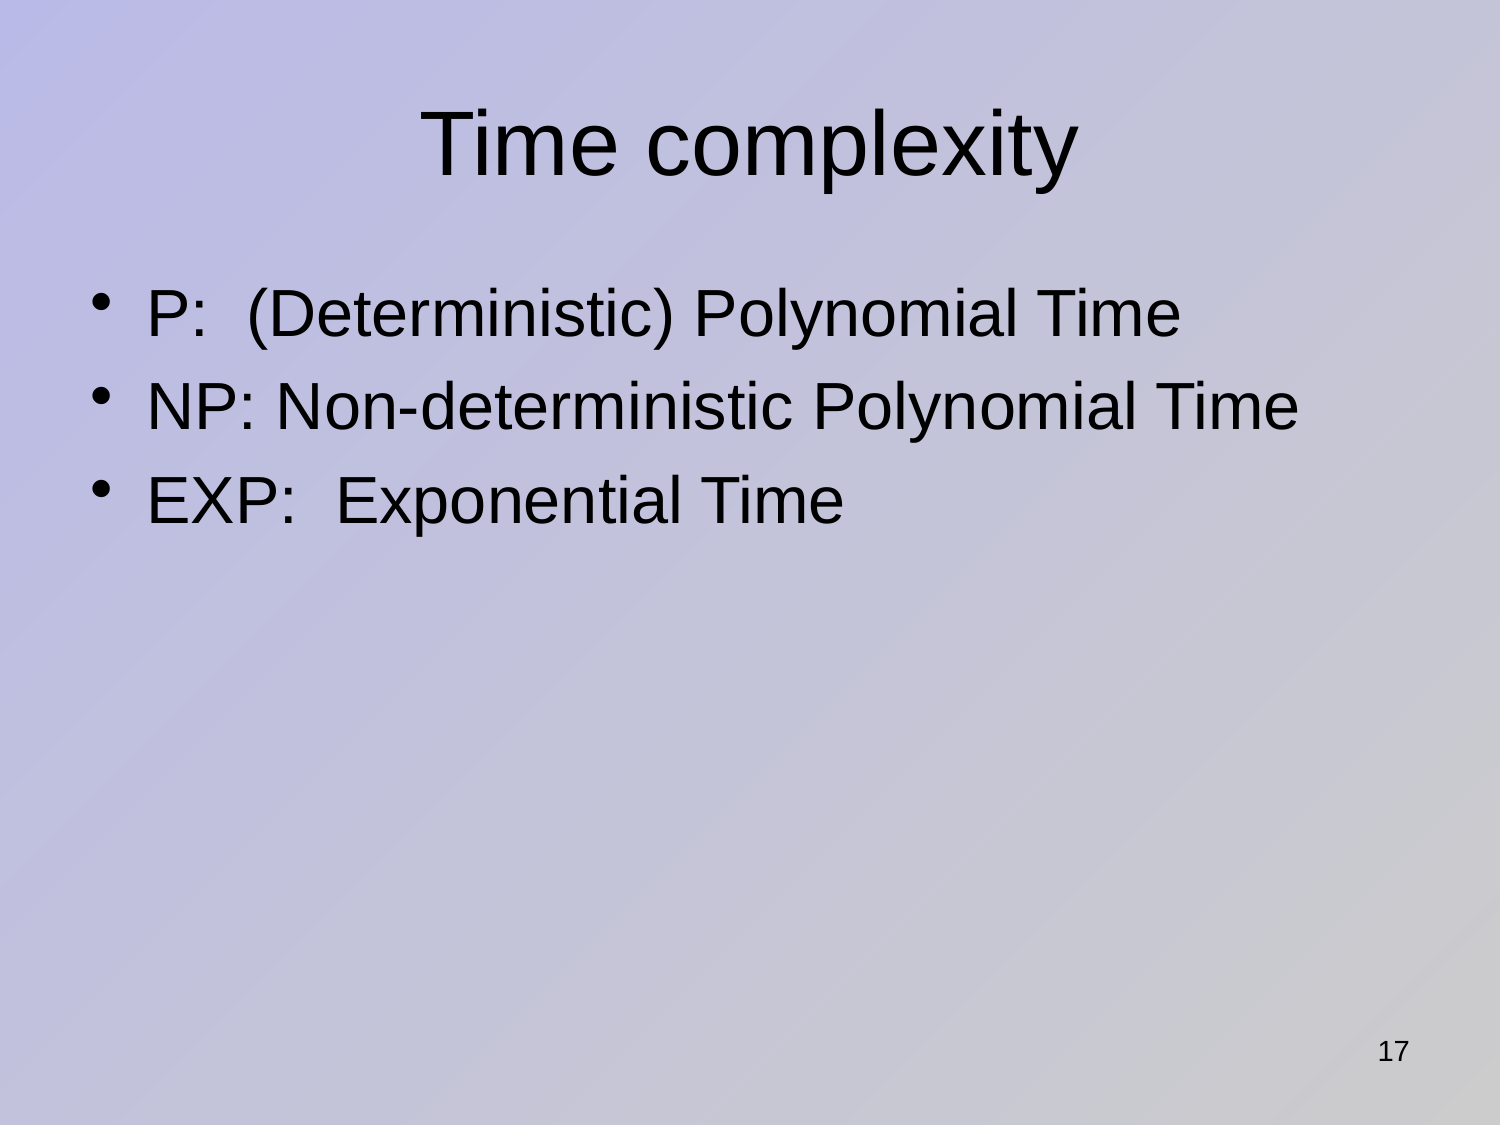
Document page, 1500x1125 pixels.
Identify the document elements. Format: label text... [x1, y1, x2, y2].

title Time complexity [75, 45, 1425, 233]
list P: (Deterministic) Polynomial Time NP: Non-deterministic Polynomial Time EXP: Exponential Time [75, 262, 1425, 1005]
slide_number 17 [1074, 1024, 1426, 1103]
